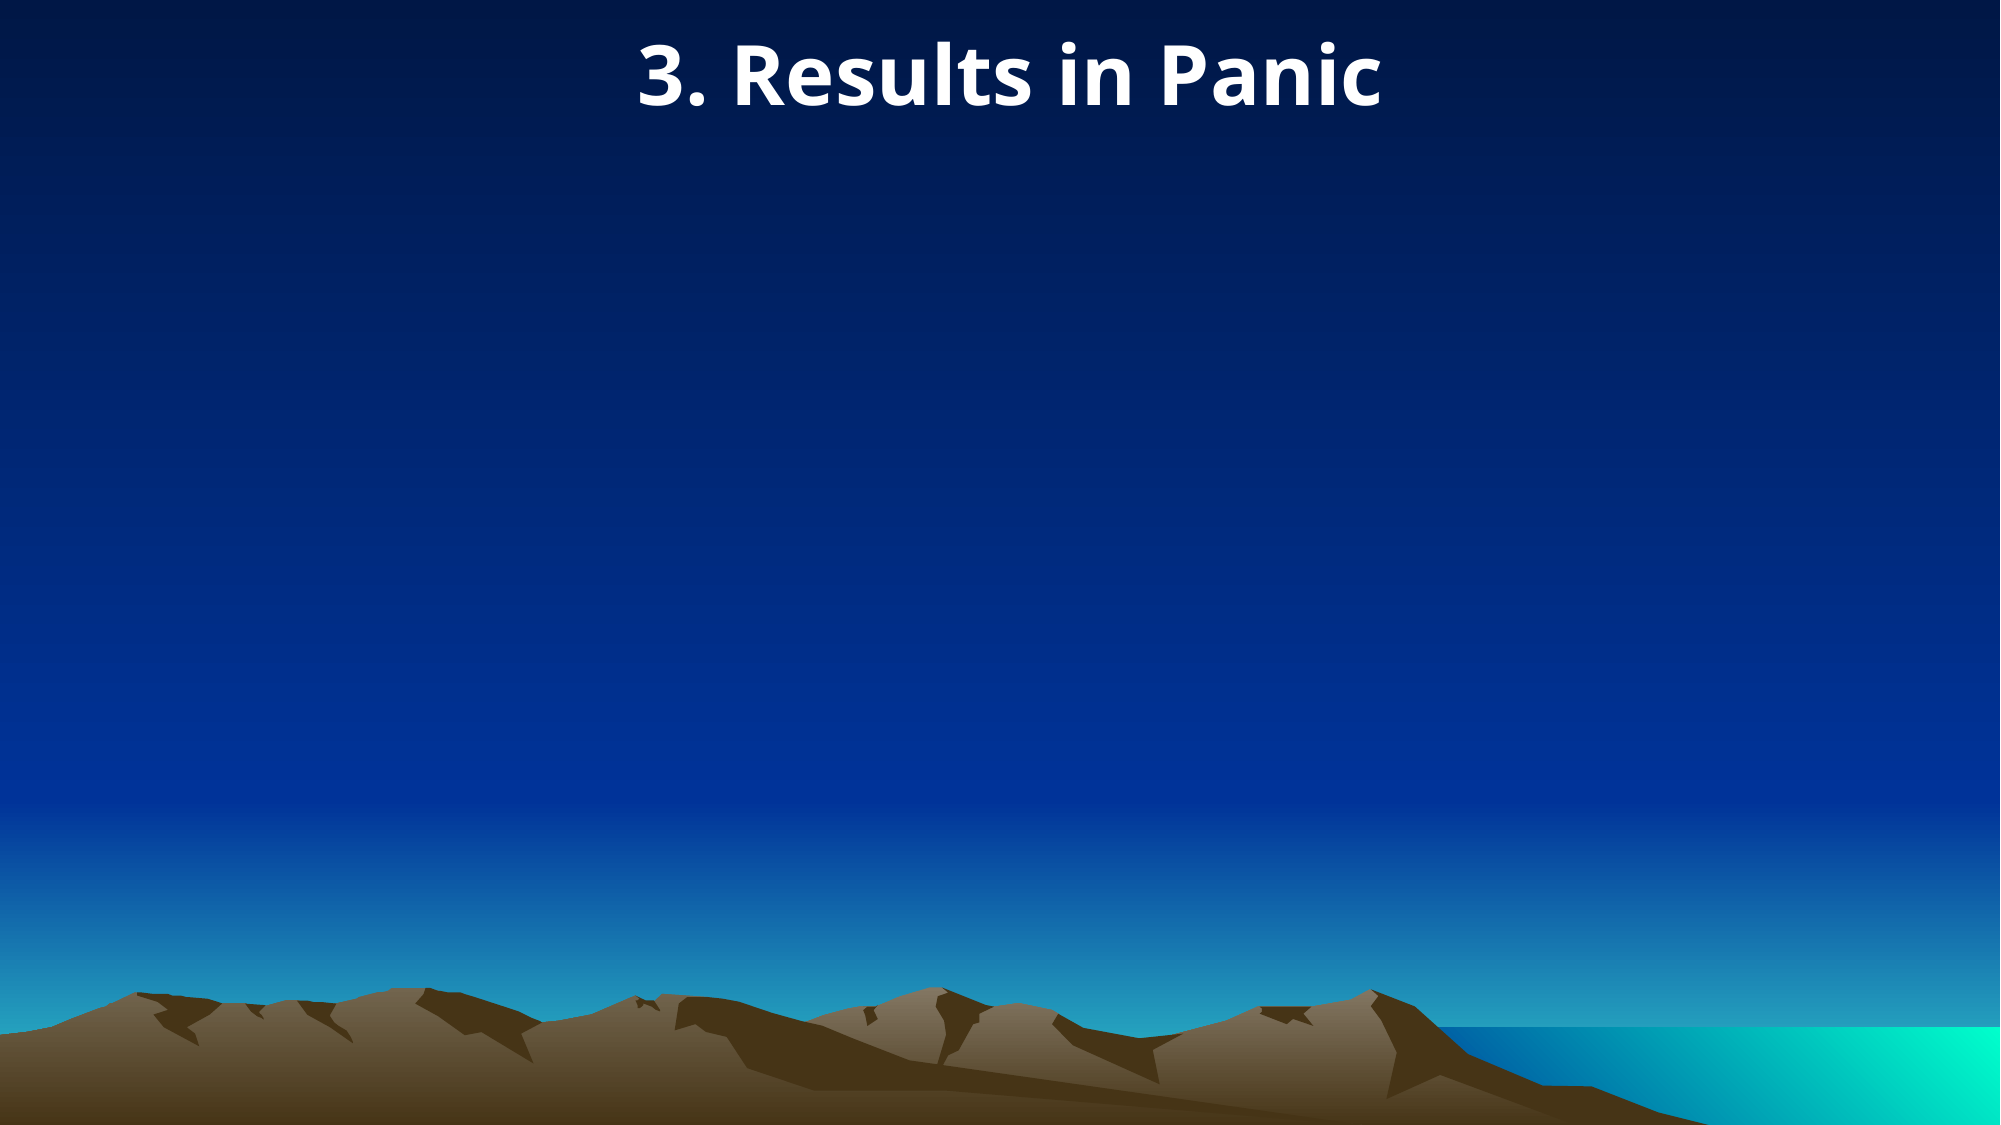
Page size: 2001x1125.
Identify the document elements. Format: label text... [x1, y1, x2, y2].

text_box 3. Results in Panic [0, 0, 2000, 900]
